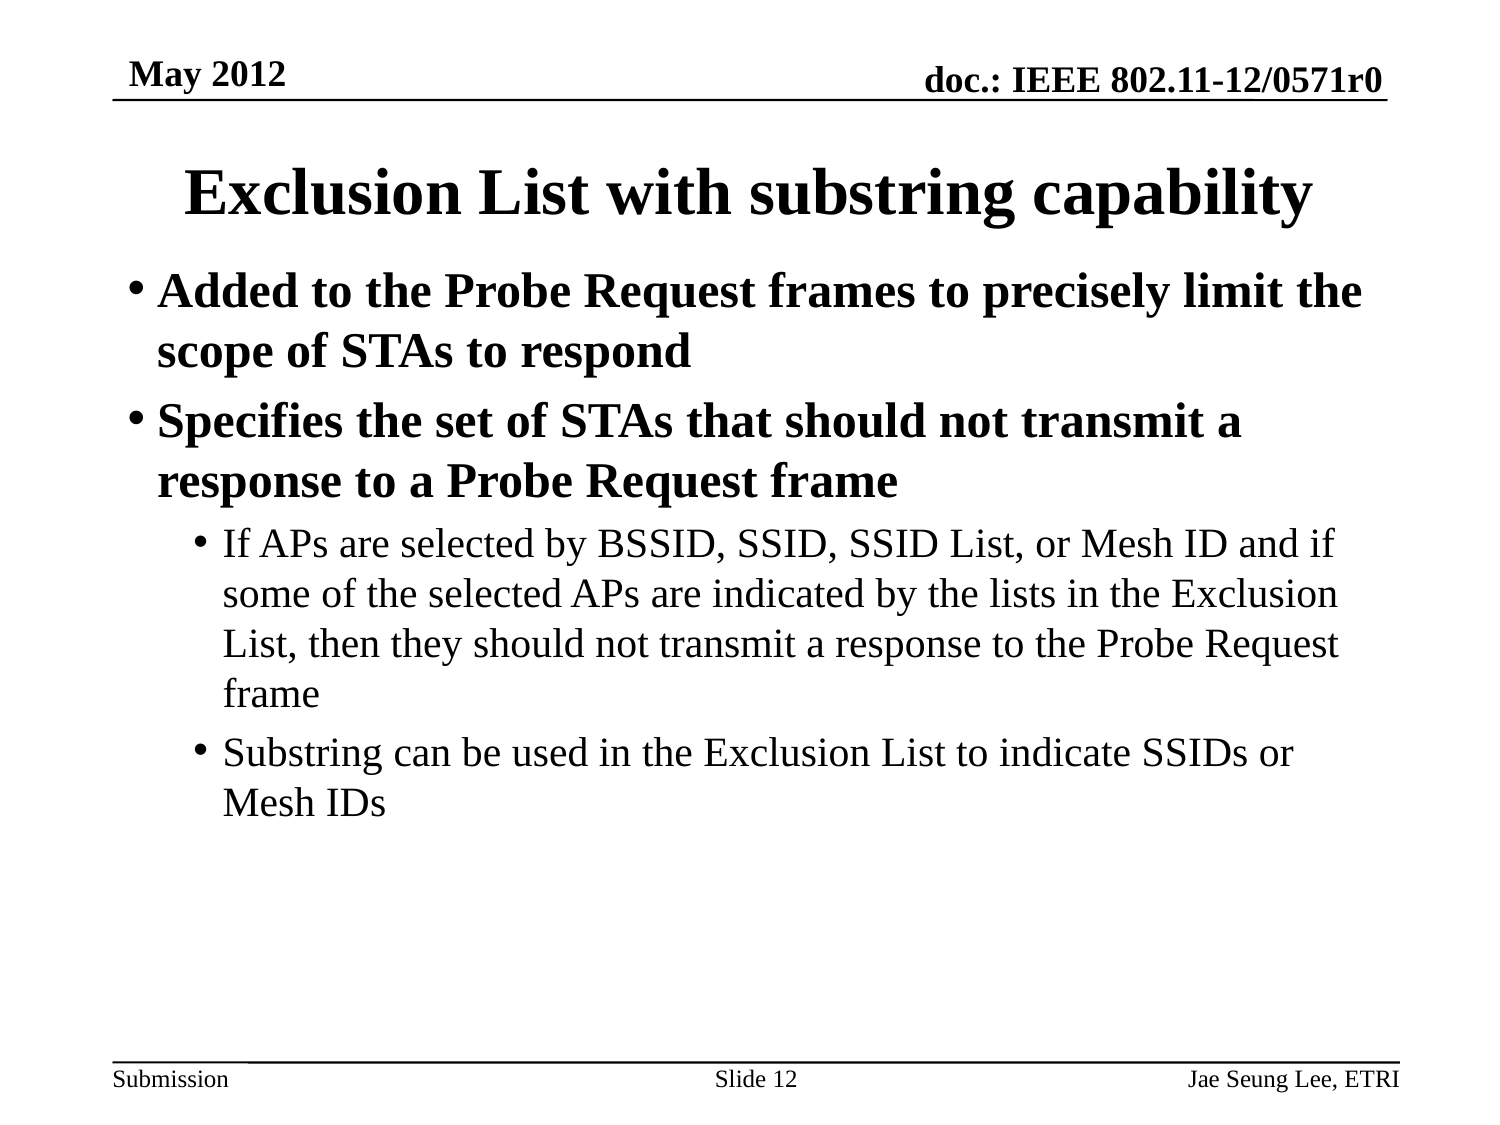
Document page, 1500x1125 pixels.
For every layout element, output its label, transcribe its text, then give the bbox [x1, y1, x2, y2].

title Exclusion List with substring capability [112, 99, 1388, 249]
list Added to the Probe Request frames to precisely limit the scope of STAs to respond Specifies the set of STAs that should not transmit a response to a Probe Request frame If APs are selected by BSSID, SSID, SSID List, or Mesh ID and if some of the selected APs are indicated by the lists in the Exclusion List, then they should not transmit a response to the Probe Request frame Substring can be used in the Exclusion List to indicate SSIDs or Mesh IDs [112, 249, 1388, 1088]
text_box Jae Seung Lee, ETRI [1187, 1062, 1401, 1093]
text_box May 2012 [114, 42, 363, 88]
slide_number Slide 12 [712, 1062, 800, 1093]
